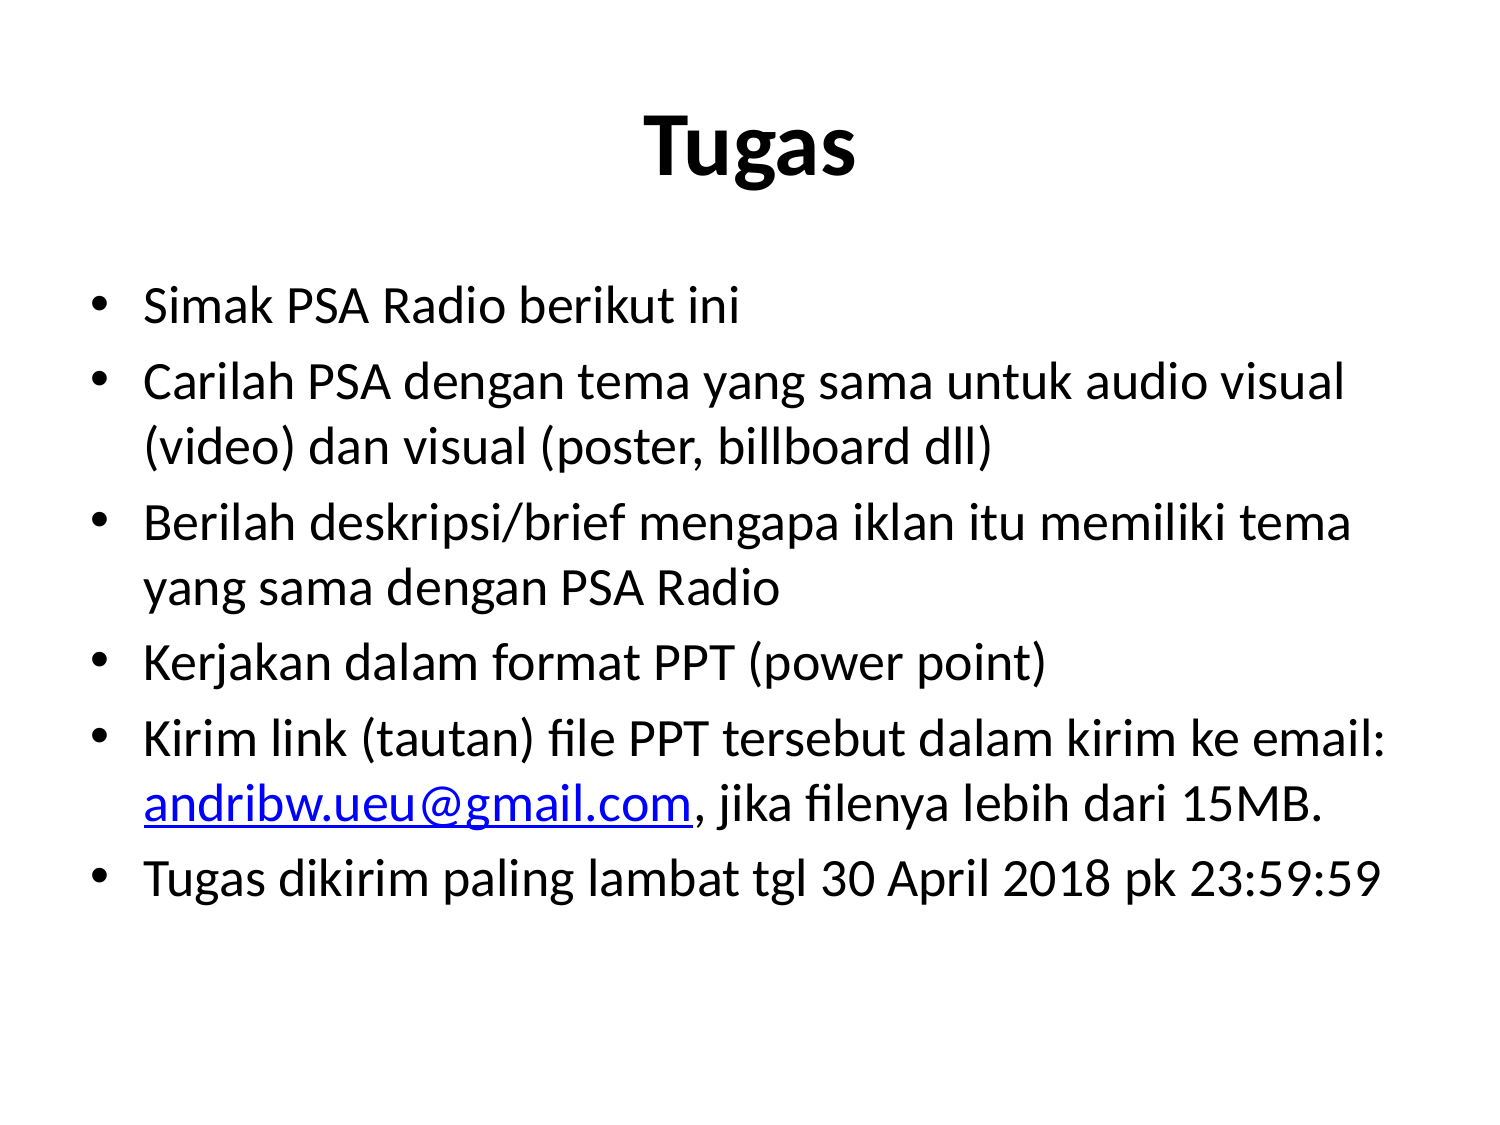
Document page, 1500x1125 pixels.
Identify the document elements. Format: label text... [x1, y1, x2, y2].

list Simak PSA Radio berikut ini Carilah PSA dengan tema yang sama untuk audio visual (video) dan visual (poster, billboard dll) Berilah deskripsi/brief mengapa iklan itu memiliki tema yang sama dengan PSA Radio Kerjakan dalam format PPT (power point) Kirim link (tautan) file PPT tersebut dalam kirim ke email: andribw.ueu@gmail.com, jika filenya lebih dari 15MB. Tugas dikirim paling lambat tgl 30 April 2018 pk 23:59:59 [75, 262, 1425, 1005]
title Tugas [75, 45, 1425, 233]
